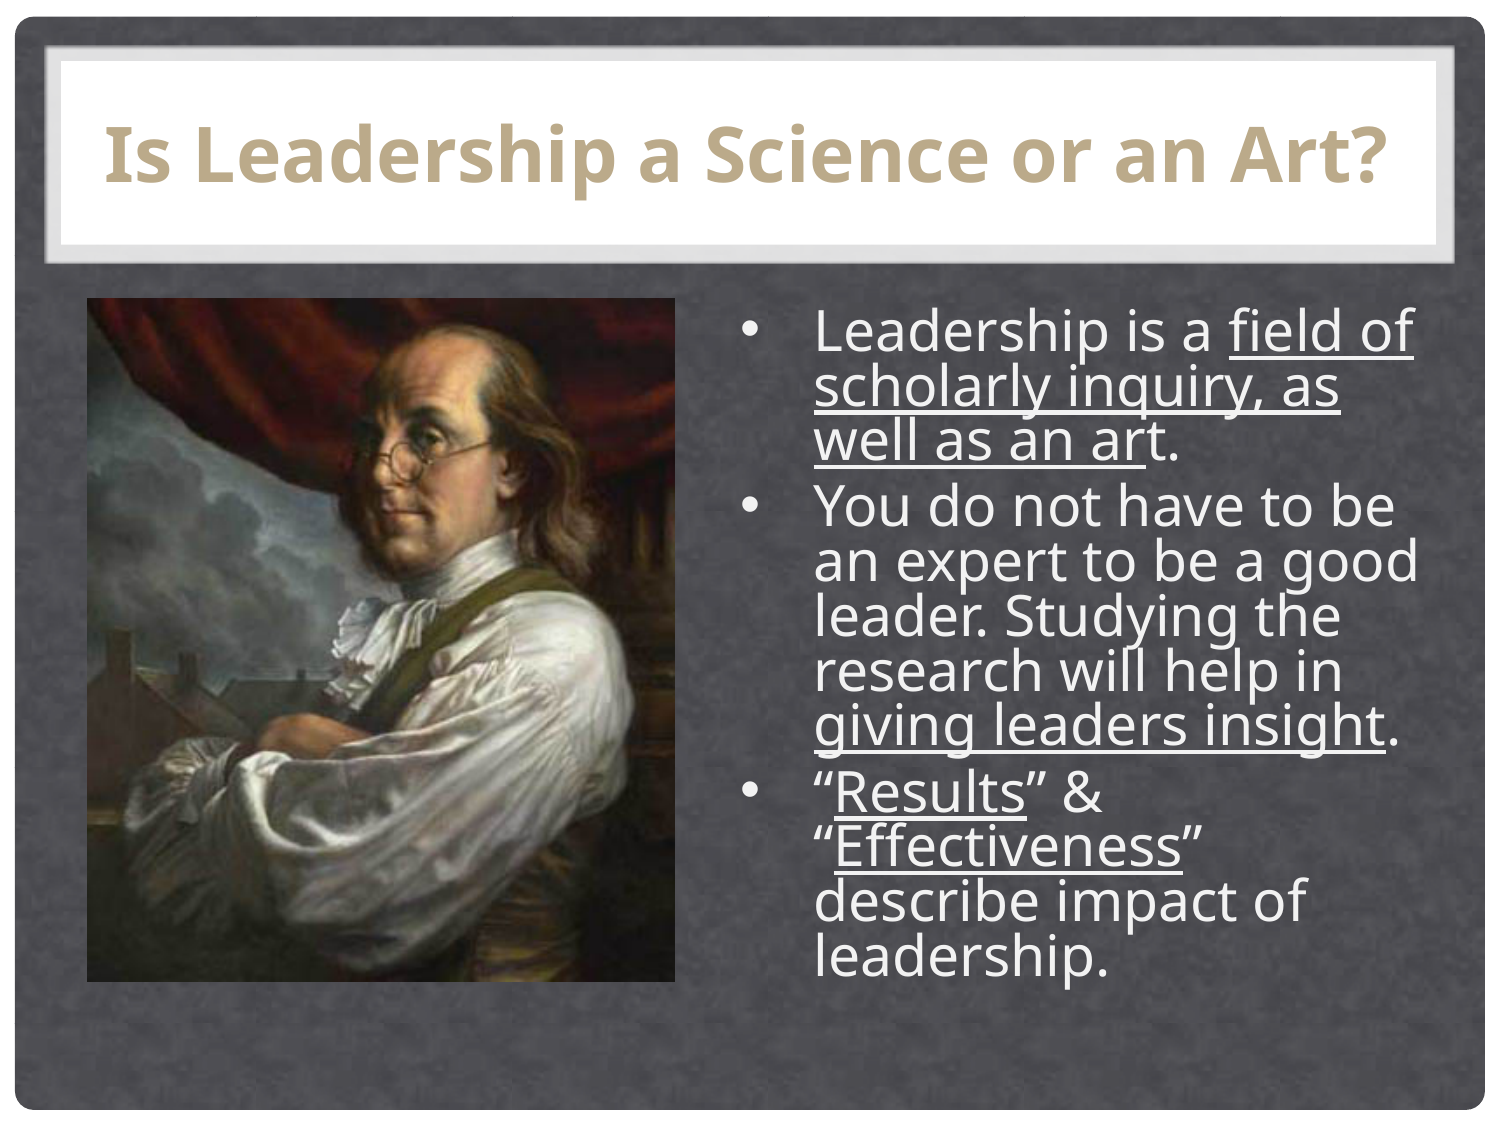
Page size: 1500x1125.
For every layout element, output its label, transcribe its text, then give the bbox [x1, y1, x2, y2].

title Is Leadership a Science or an Art? [69, 66, 1425, 238]
list Leadership is a field of scholarly inquiry, as well as an art. You do not have to be an expert to be a good leader. Studying the research will help in giving leaders insight. “Results” & “Effectiveness” describe impact of leadership. [725, 299, 1450, 1038]
picture [87, 298, 676, 983]
